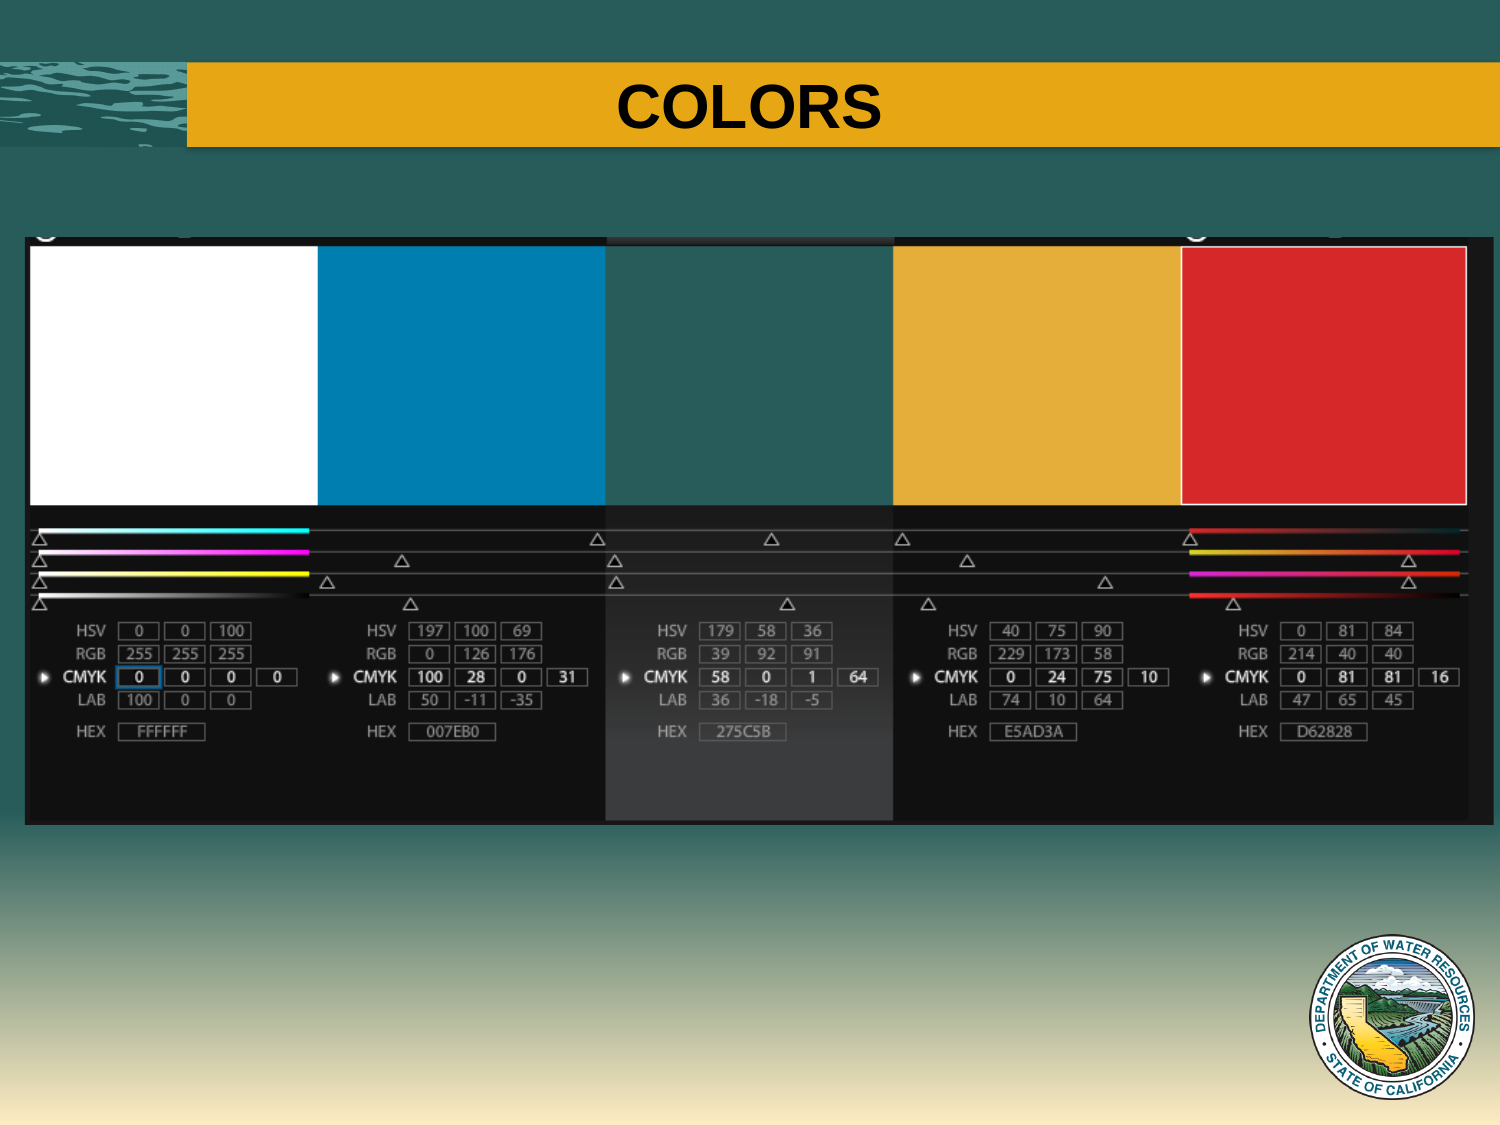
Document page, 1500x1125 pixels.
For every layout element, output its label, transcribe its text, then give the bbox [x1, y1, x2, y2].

picture [24, 237, 1494, 826]
title Colors [0, 62, 1500, 151]
picture [1309, 934, 1475, 1100]
